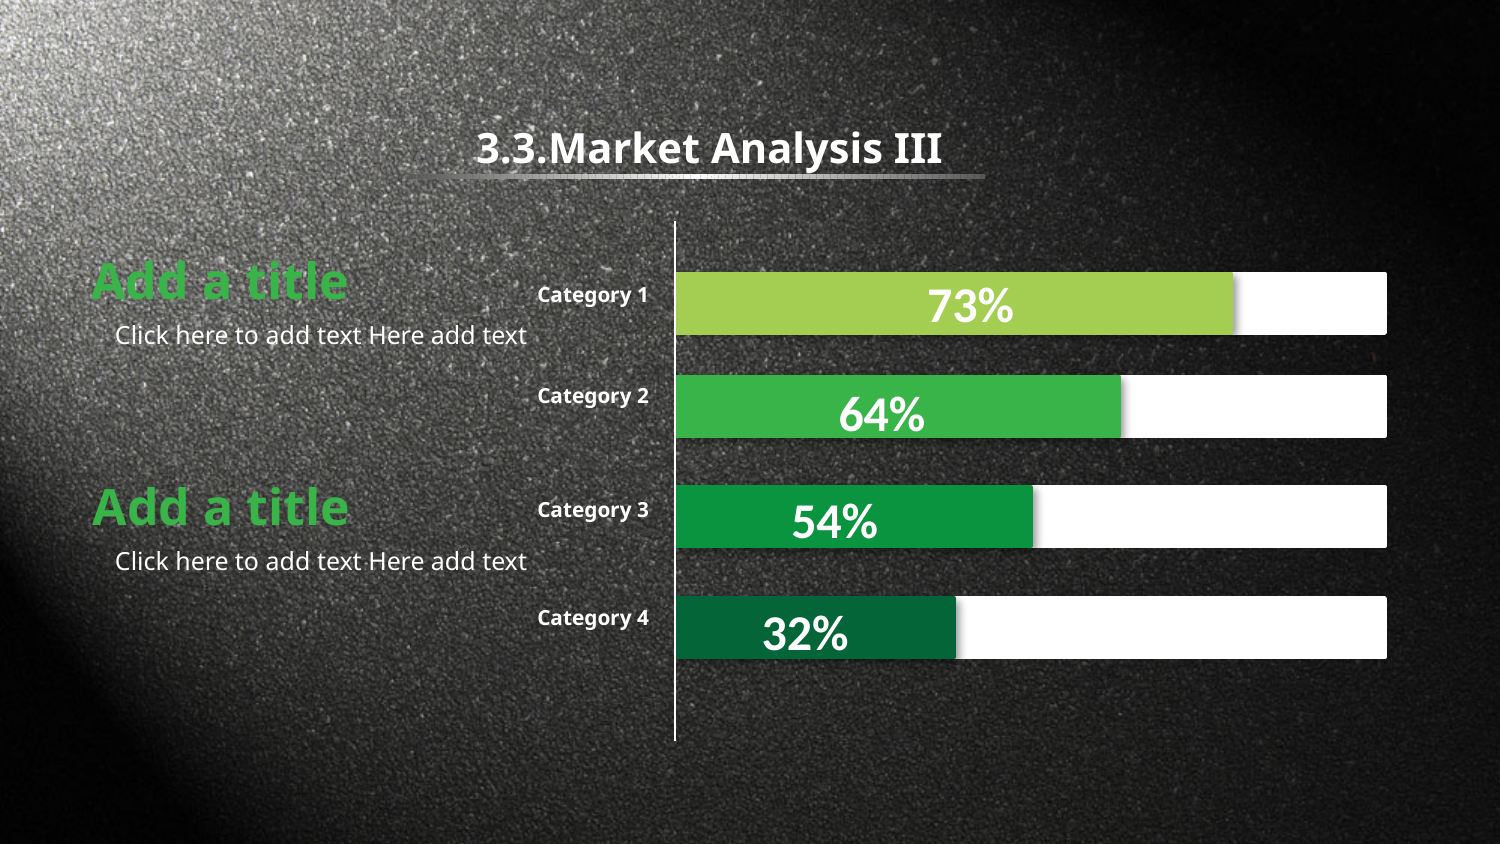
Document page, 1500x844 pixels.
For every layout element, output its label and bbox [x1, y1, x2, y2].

text_box [409, 89, 1031, 180]
text_box [100, 437, 574, 579]
picture [0, 0, 1500, 844]
text_box [100, 211, 610, 353]
text_box [522, 220, 1386, 741]
